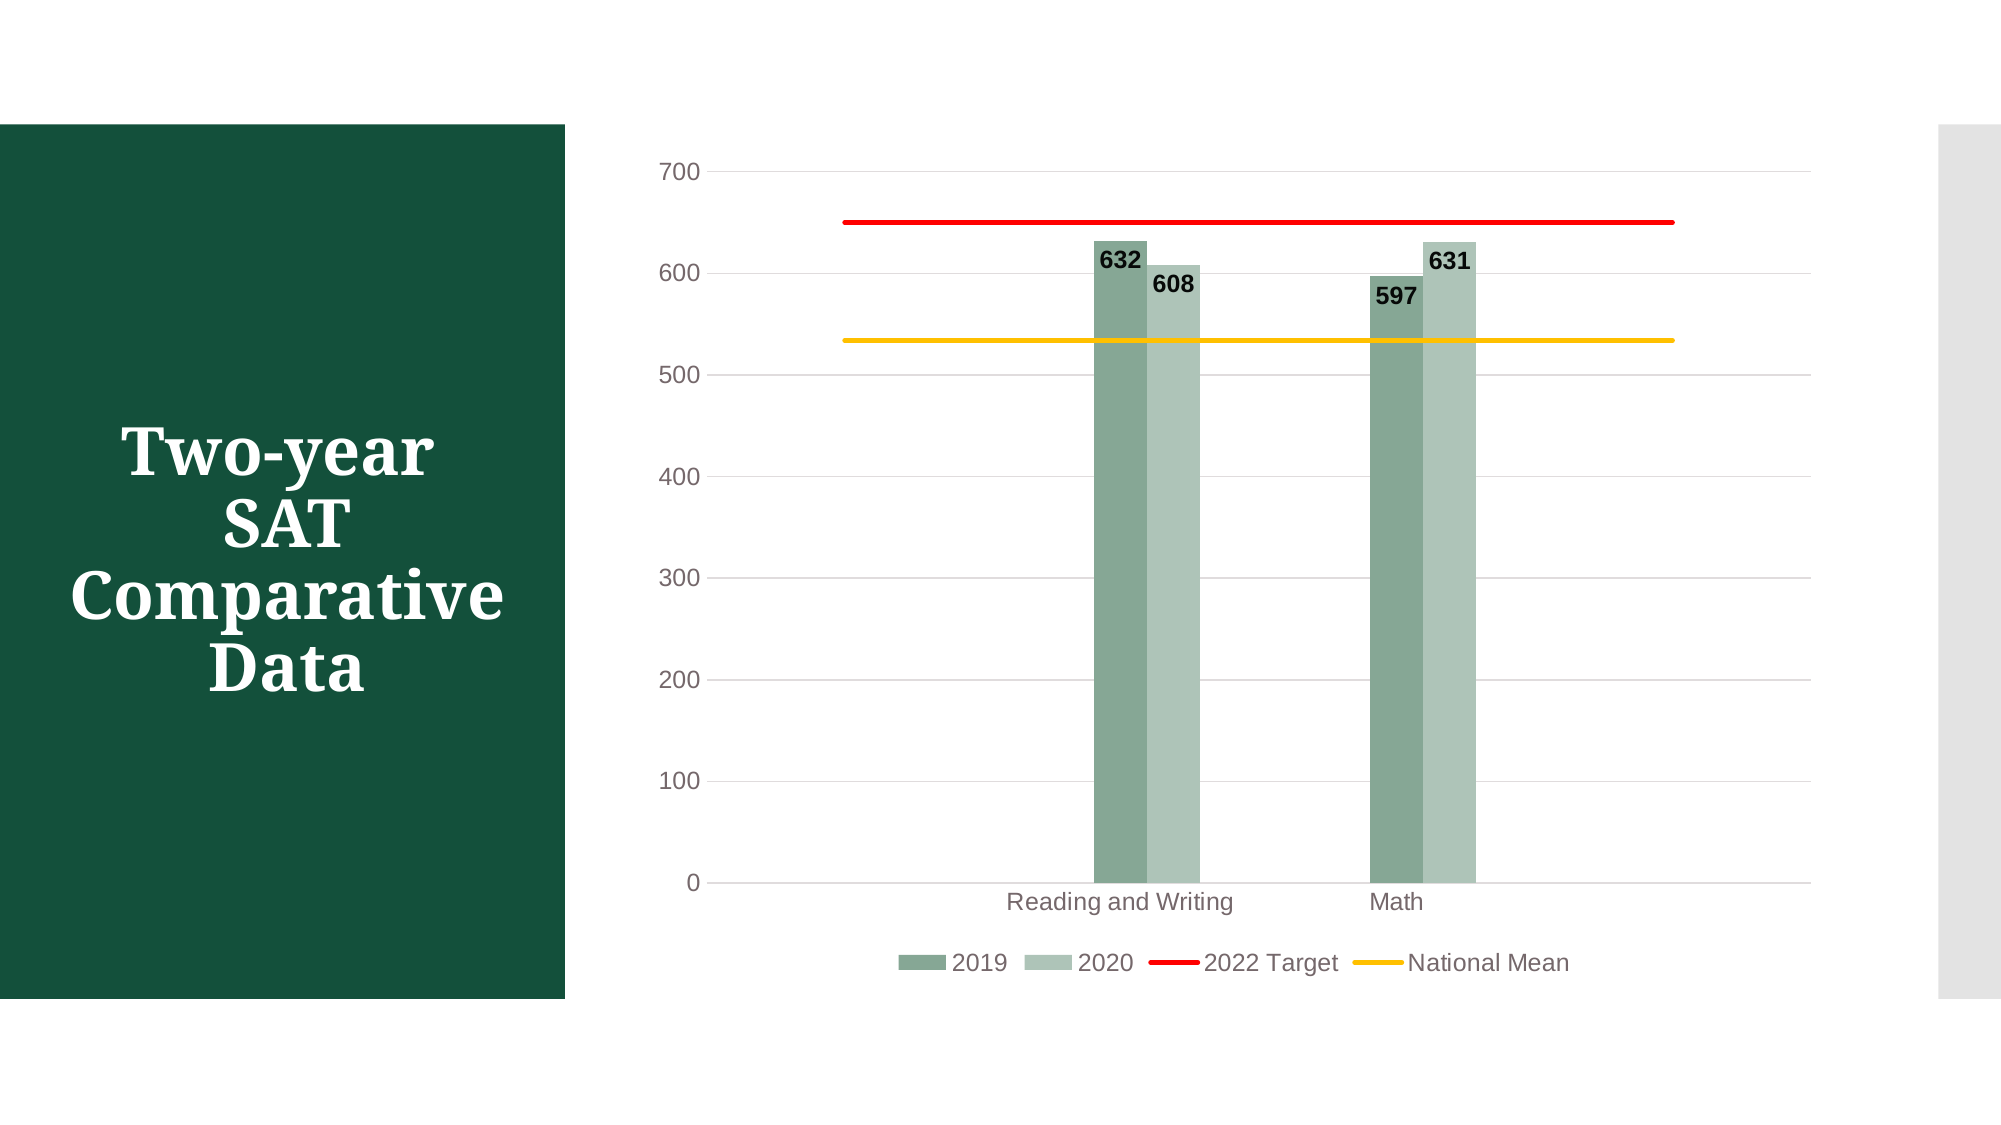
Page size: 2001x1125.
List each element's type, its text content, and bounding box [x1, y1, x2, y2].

chart [634, 141, 1835, 982]
title Two-year SAT Comparative Data [24, 184, 550, 940]
